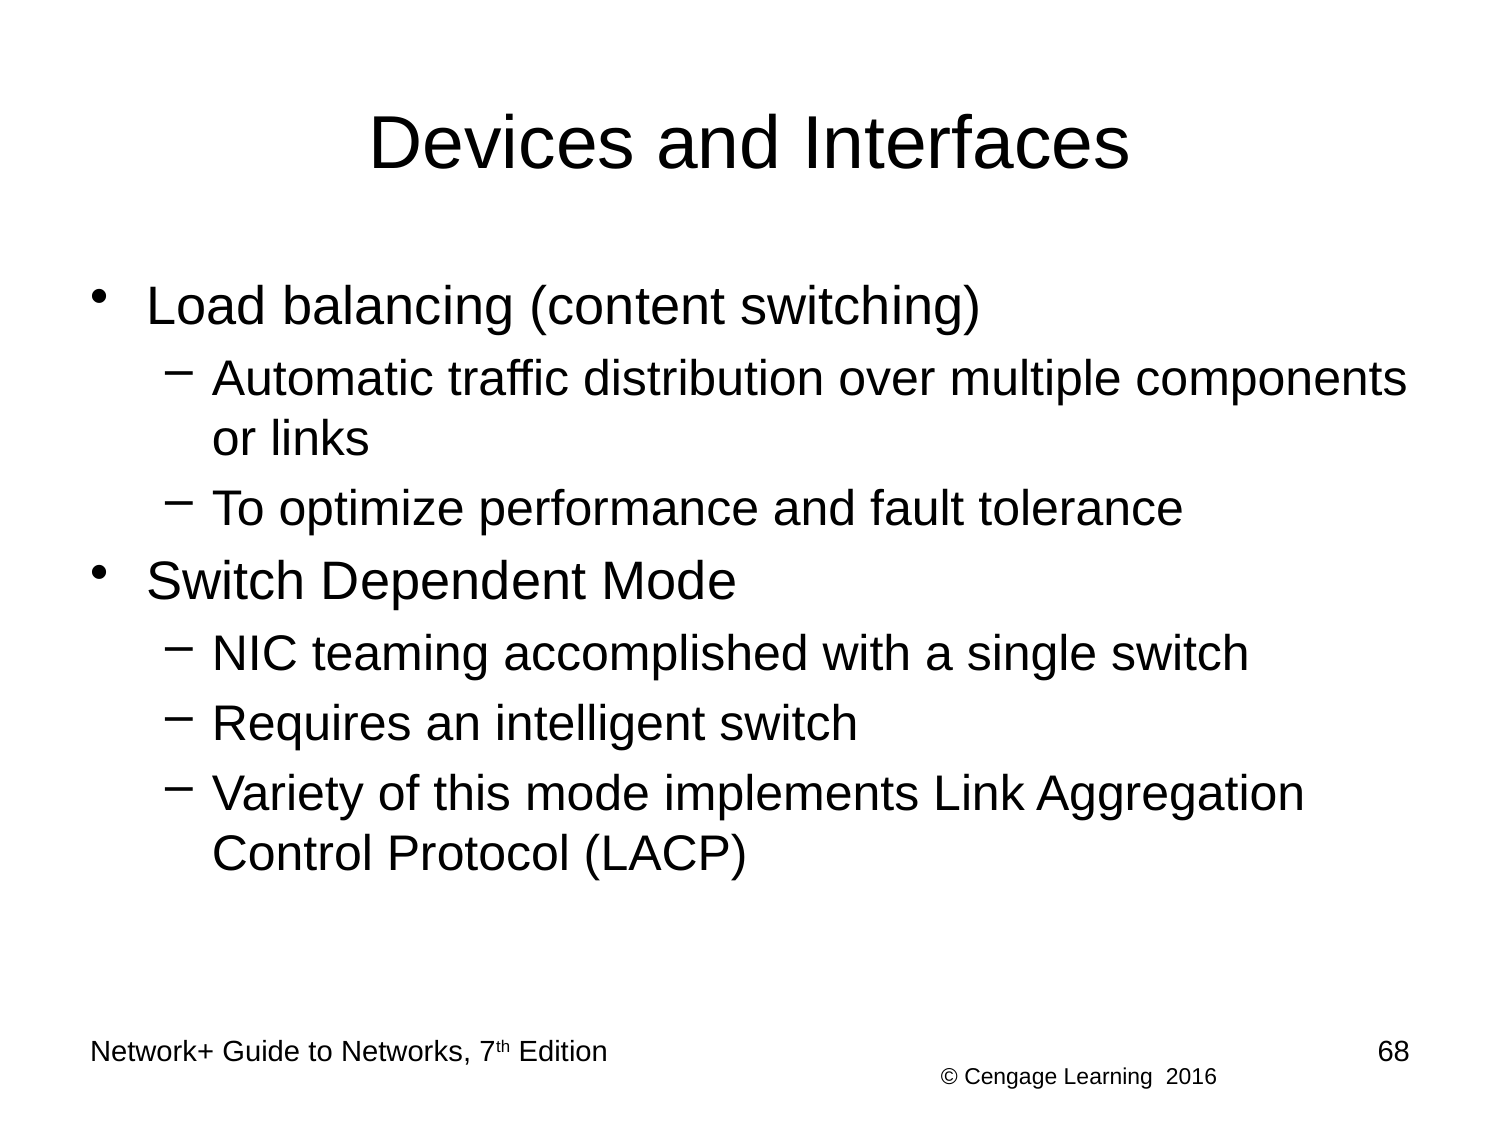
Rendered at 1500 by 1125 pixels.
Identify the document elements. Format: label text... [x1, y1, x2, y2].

footer Network+ Guide to Networks, 7th Edition [74, 1024, 713, 1103]
slide_number 68 [1312, 1024, 1426, 1103]
title Devices and Interfaces [75, 45, 1425, 233]
list Load balancing (content switching) Automatic traffic distribution over multiple components or links To optimize performance and fault tolerance Switch Dependent Mode NIC teaming accomplished with a single switch Requires an intelligent switch Variety of this mode implements Link Aggregation Control Protocol (LACP) [75, 262, 1425, 1000]
